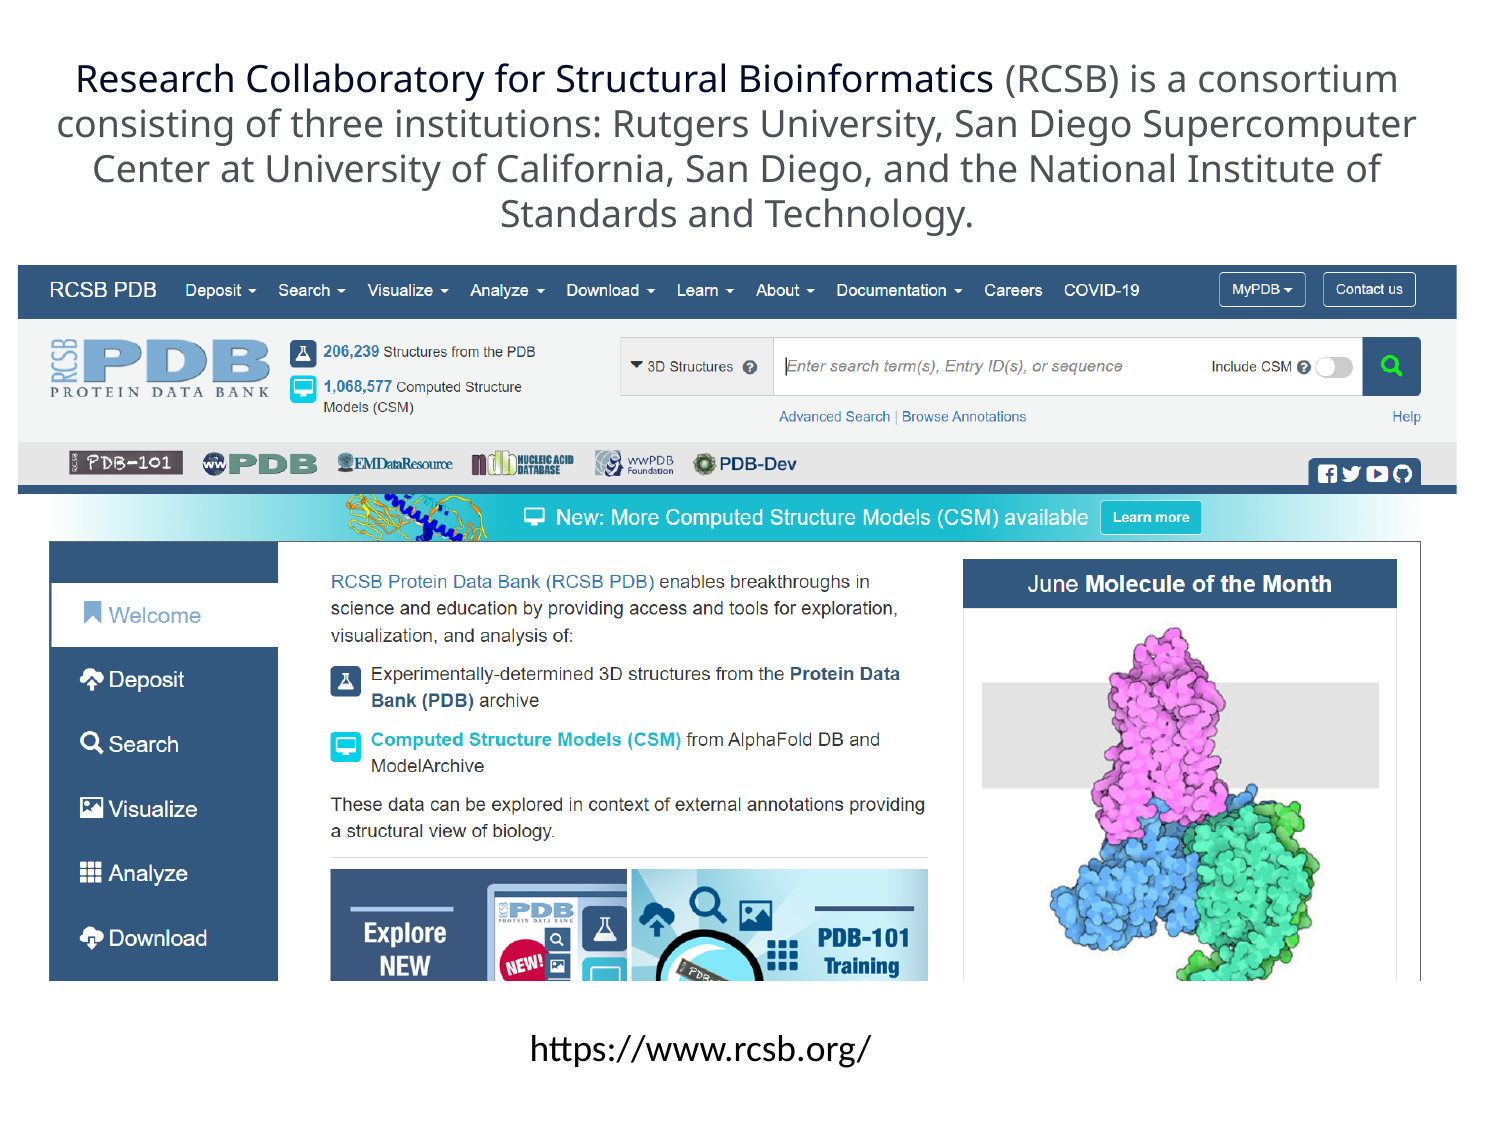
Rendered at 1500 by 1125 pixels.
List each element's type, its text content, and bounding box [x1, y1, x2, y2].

picture [17, 265, 1457, 981]
text_box https://www.rcsb.org/ [514, 1016, 1265, 1077]
text_box Research Collaboratory for Structural Bioinformatics (RCSB) is a consortium consisting of three institutions: Rutgers University, San Diego Supercomputer Center at University of California, San Diego, and the National Institute of Standards and Technology. [40, 47, 1435, 243]
